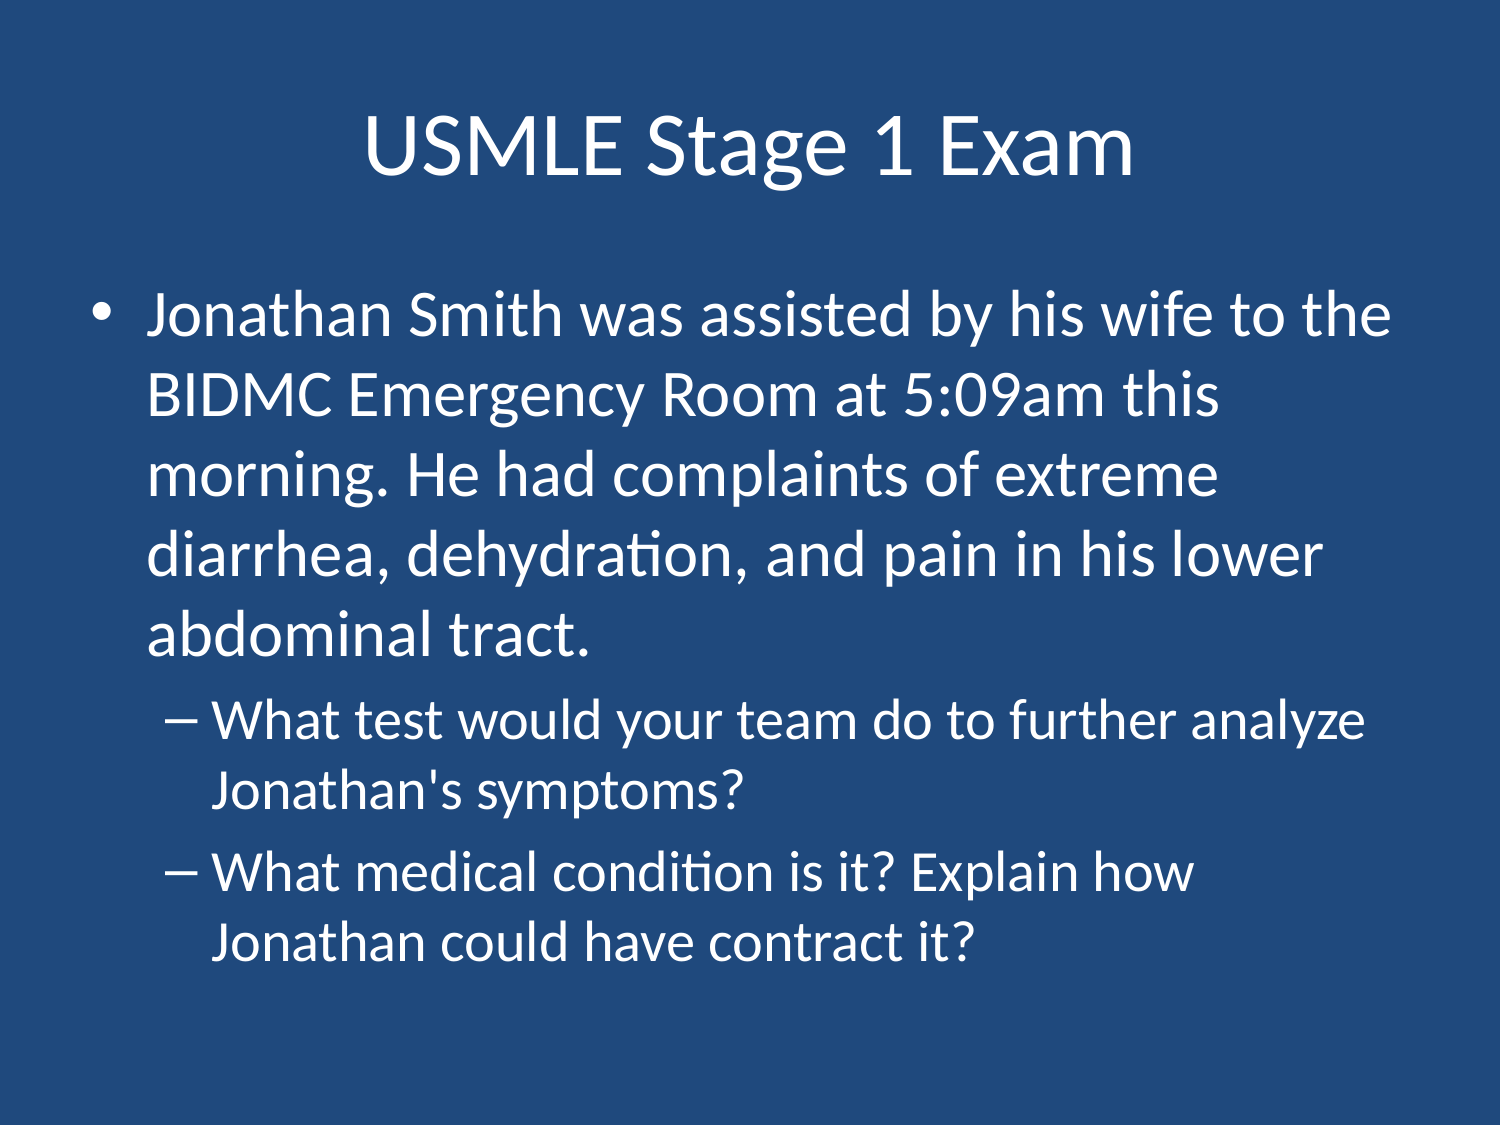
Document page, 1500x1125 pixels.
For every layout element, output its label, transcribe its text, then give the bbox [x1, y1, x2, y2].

title USMLE Stage 1 Exam [75, 45, 1425, 233]
list Jonathan Smith was assisted by his wife to the BIDMC Emergency Room at 5:09am this morning. He had complaints of extreme diarrhea, dehydration, and pain in his lower abdominal tract. What test would your team do to further analyze Jonathan's symptoms? What medical condition is it? Explain how Jonathan could have contract it? [75, 262, 1425, 1005]
